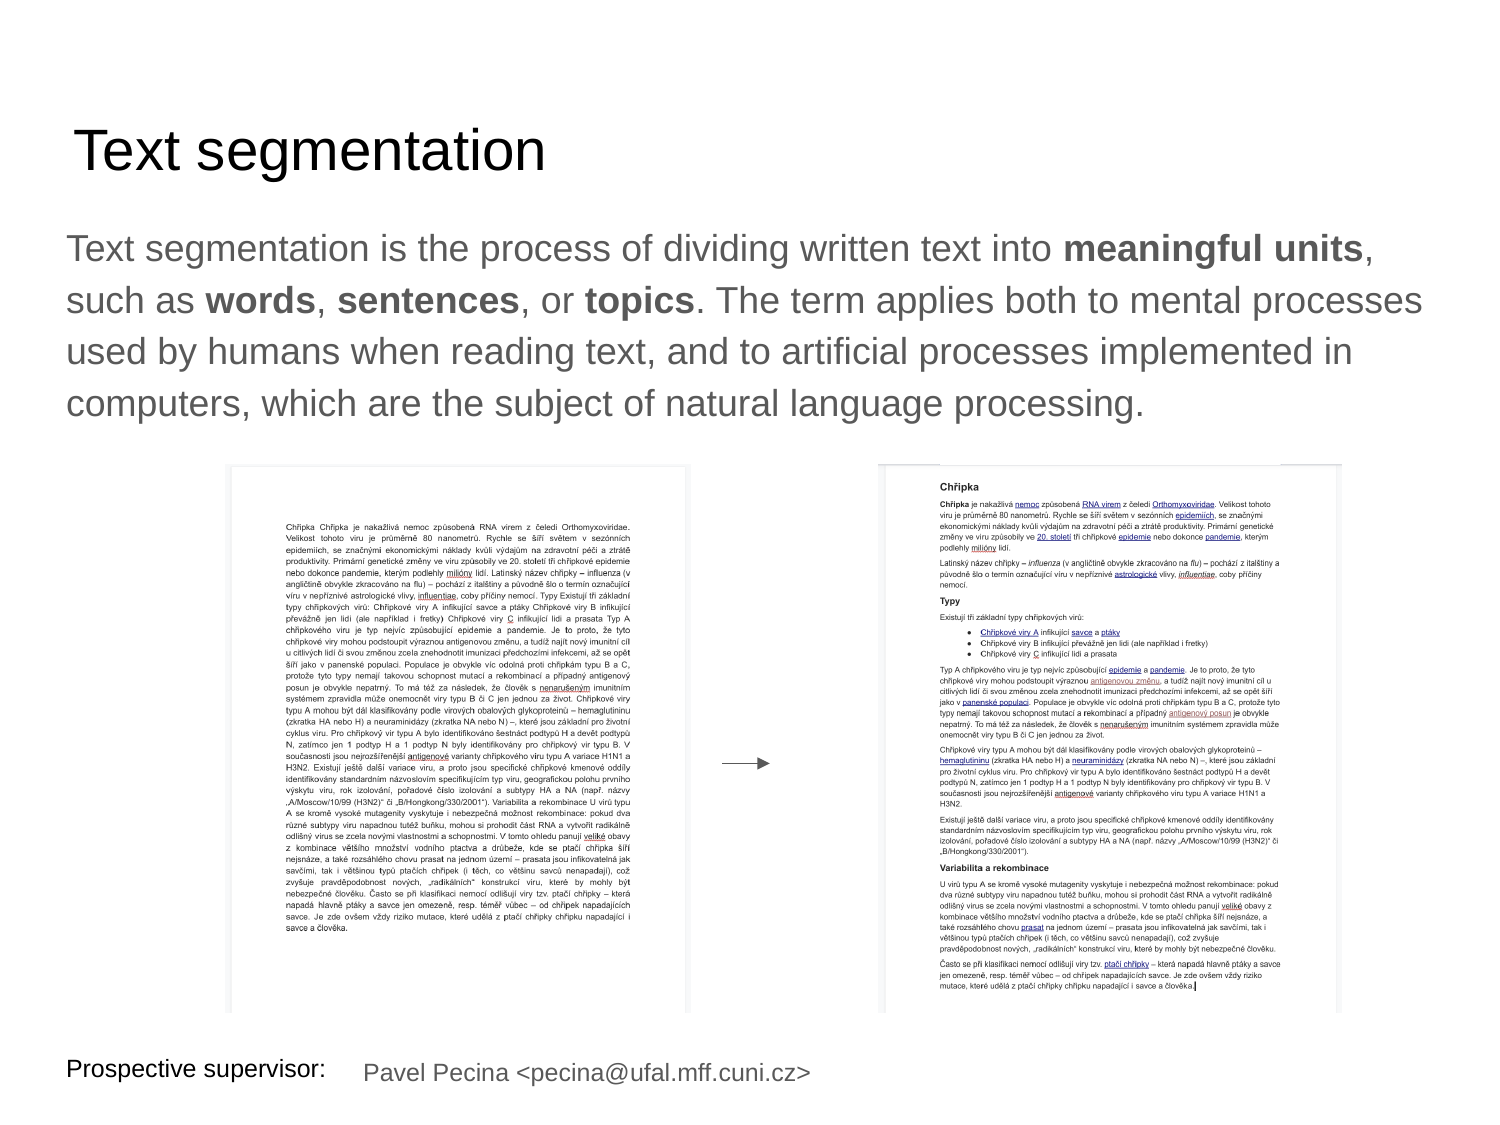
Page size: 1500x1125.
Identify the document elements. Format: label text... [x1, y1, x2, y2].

picture [224, 464, 692, 1013]
list Pavel Pecina <pecina@ufal.mff.cuni.cz> [348, 1037, 1248, 1112]
picture [878, 464, 1342, 1013]
list Text segmentation is the process of dividing written text into meaningful units, such as words, sentences, or topics. The term applies both to mental processes used by humans when reading text, and to artificial processes implemented in computers, which are the subject of natural language processing. [51, 202, 1449, 440]
title Text segmentation [58, 97, 1457, 223]
